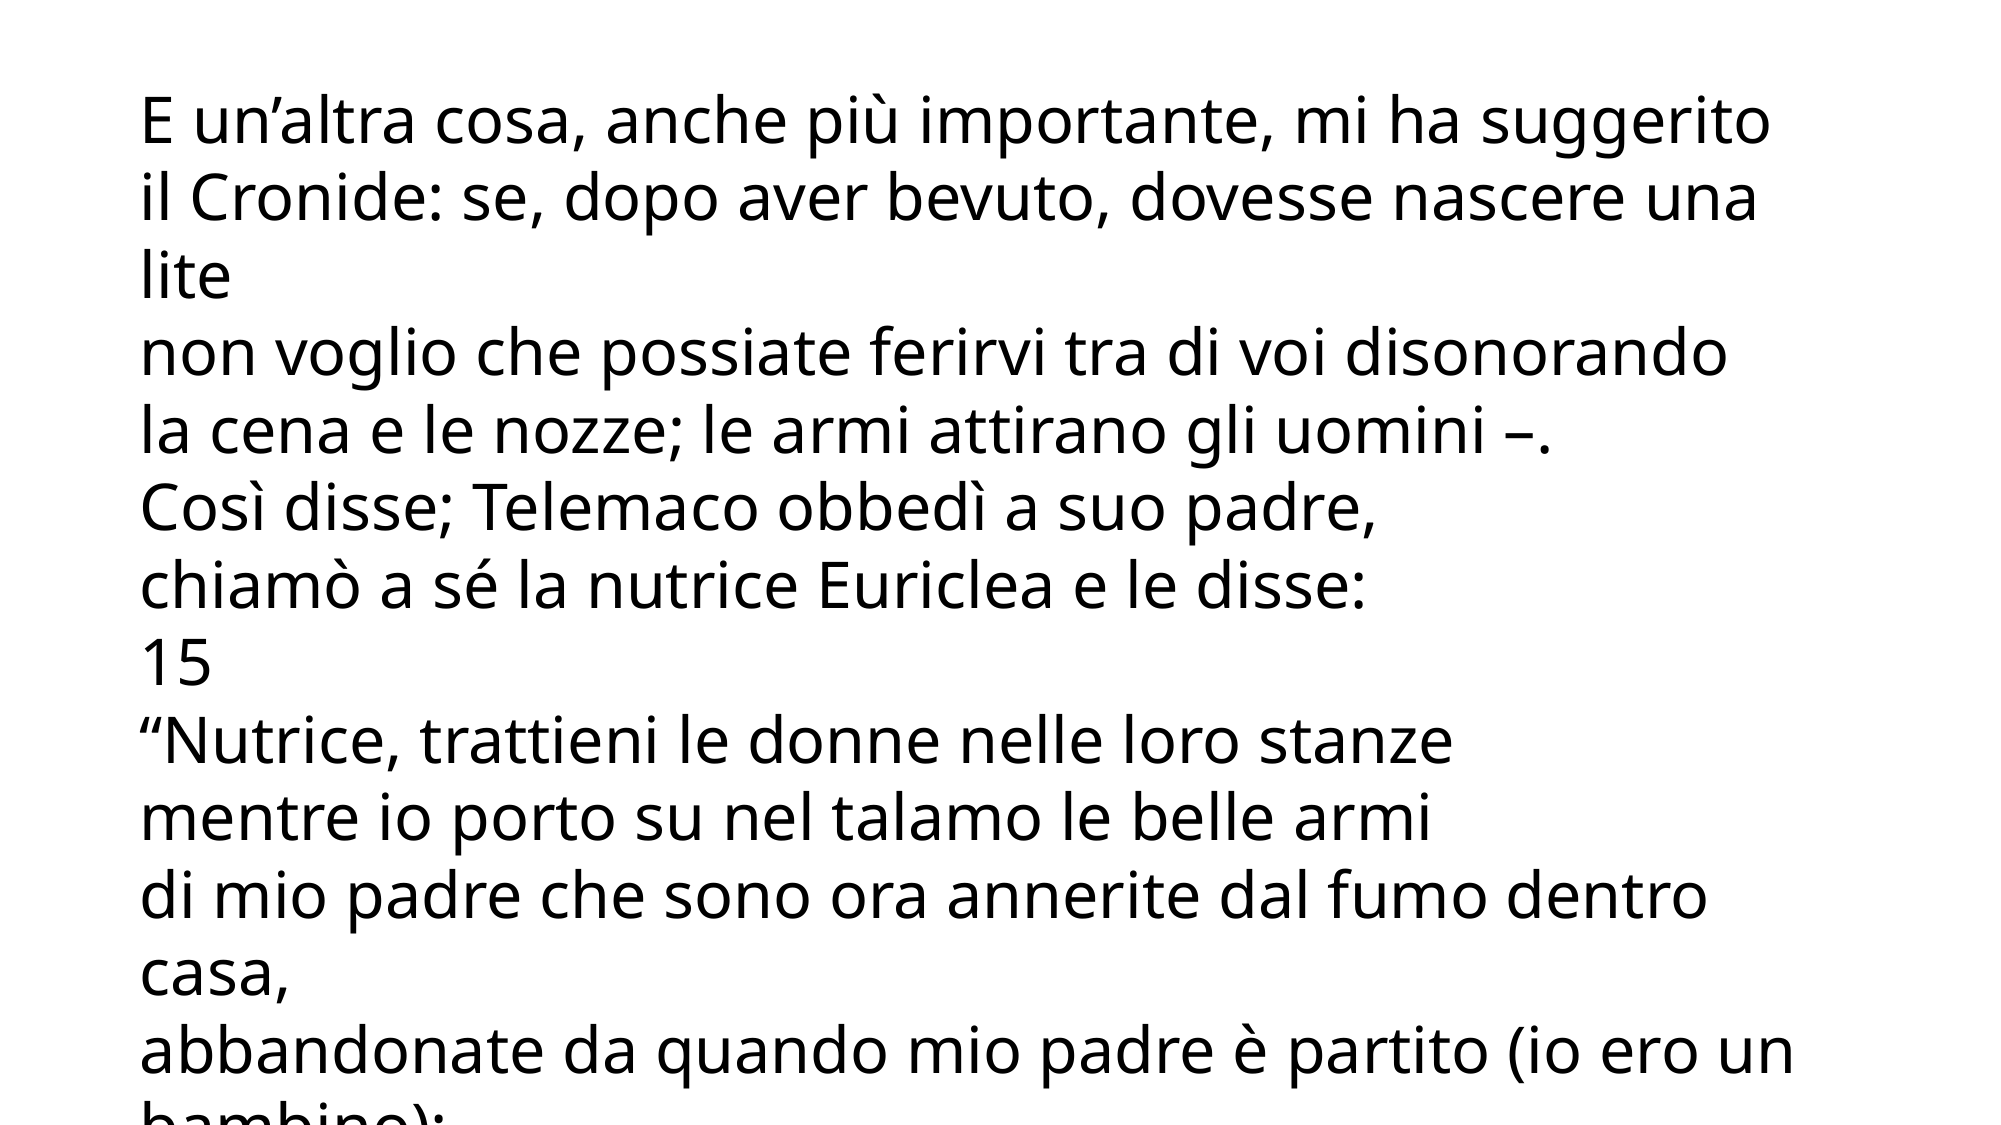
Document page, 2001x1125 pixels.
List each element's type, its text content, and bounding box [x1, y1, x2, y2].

text_box E un’altra cosa, anche più importante, mi ha suggerito il Cronide: se, dopo aver bevuto, dovesse nascere una lite non voglio che possiate ferirvi tra di voi disonorando la cena e le nozze; le armi attirano gli uomini –. Così disse; Telemaco obbedì a suo padre, chiamò a sé la nutrice Euriclea e le disse: 15 “Nutrice, trattieni le donne nelle loro stanze mentre io porto su nel talamo le belle armi di mio padre che sono ora annerite dal fumo dentro casa, abbandonate da quando mio padre è partito (io ero un bambino): ora voglio conservarle dove non le raggiunga il calore del fuoco”. 20 [124, 71, 1879, 1125]
